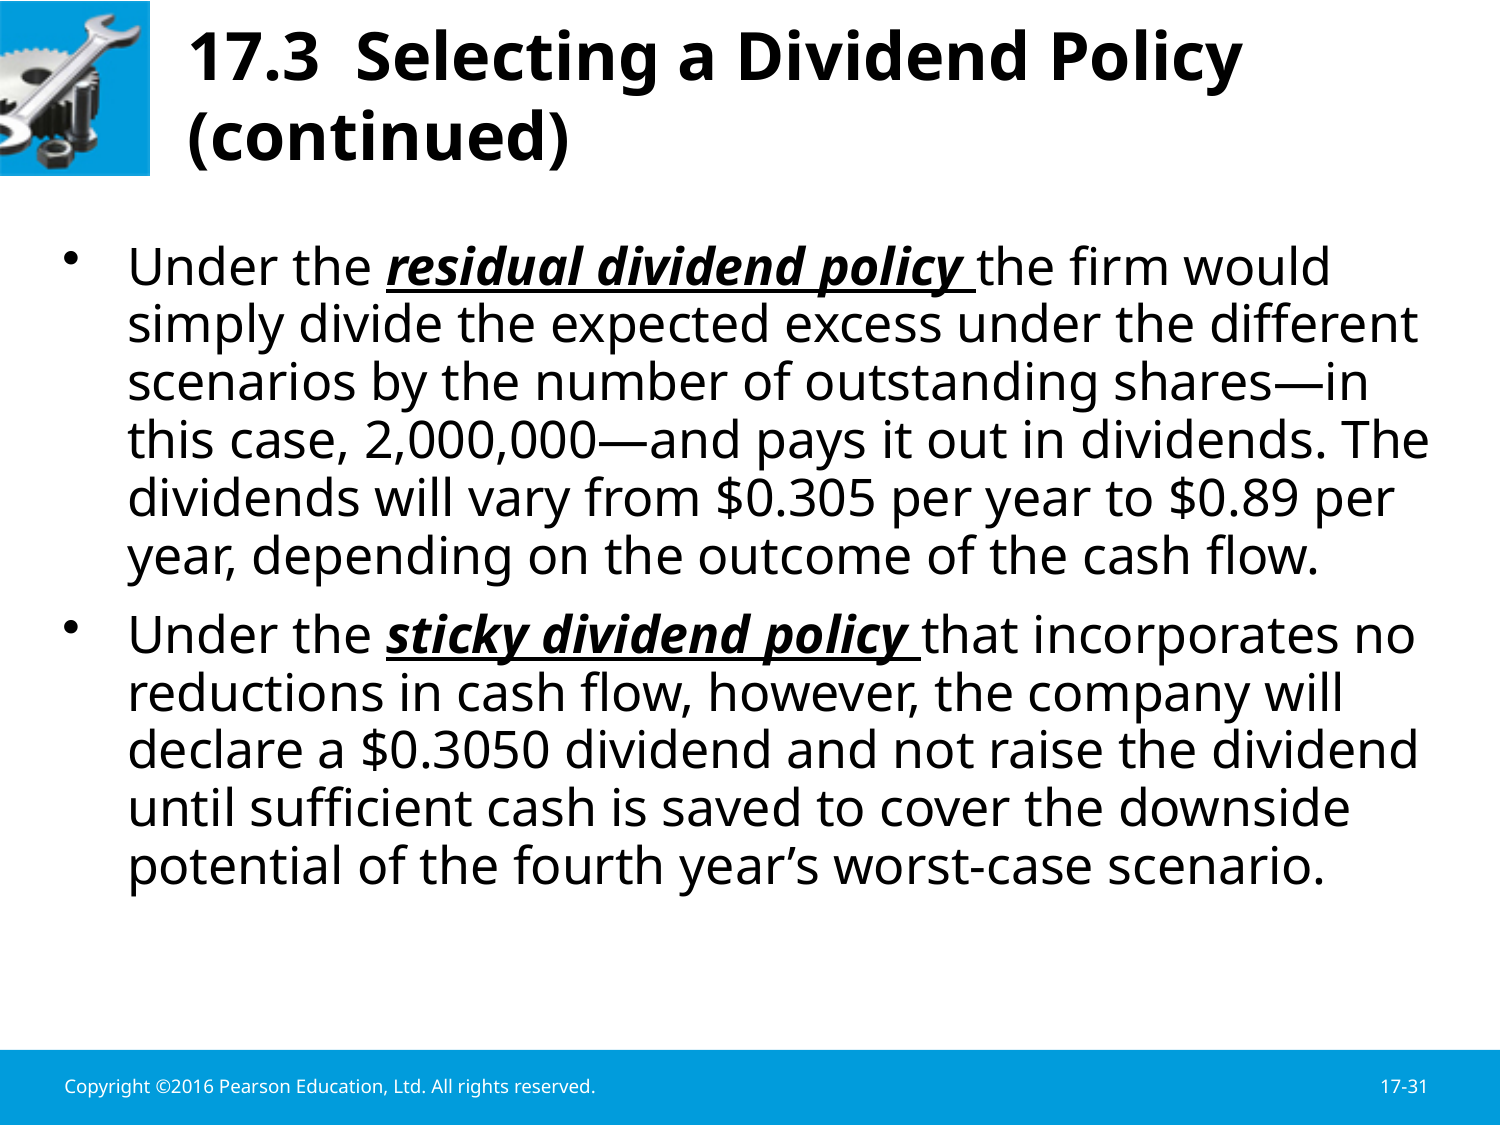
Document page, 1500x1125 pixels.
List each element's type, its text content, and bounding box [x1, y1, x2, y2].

picture [0, 14, 141, 168]
title 17.3 Selecting a Dividend Policy (continued) [187, 0, 1450, 188]
list Under the residual dividend policy the firm would simply divide the expected excess under the different scenarios by the number of outstanding shares—in this case, 2,000,000—and pays it out in dividends. The dividends will vary from $0.305 per year to $0.89 per year, depending on the outcome of the cash flow. Under the sticky dividend policy that incorporates no reductions in cash flow, however, the company will declare a $0.3050 dividend and not raise the dividend until sufficient cash is saved to cover the downside potential of the fourth year’s worst-case scenario. [62, 237, 1438, 1000]
